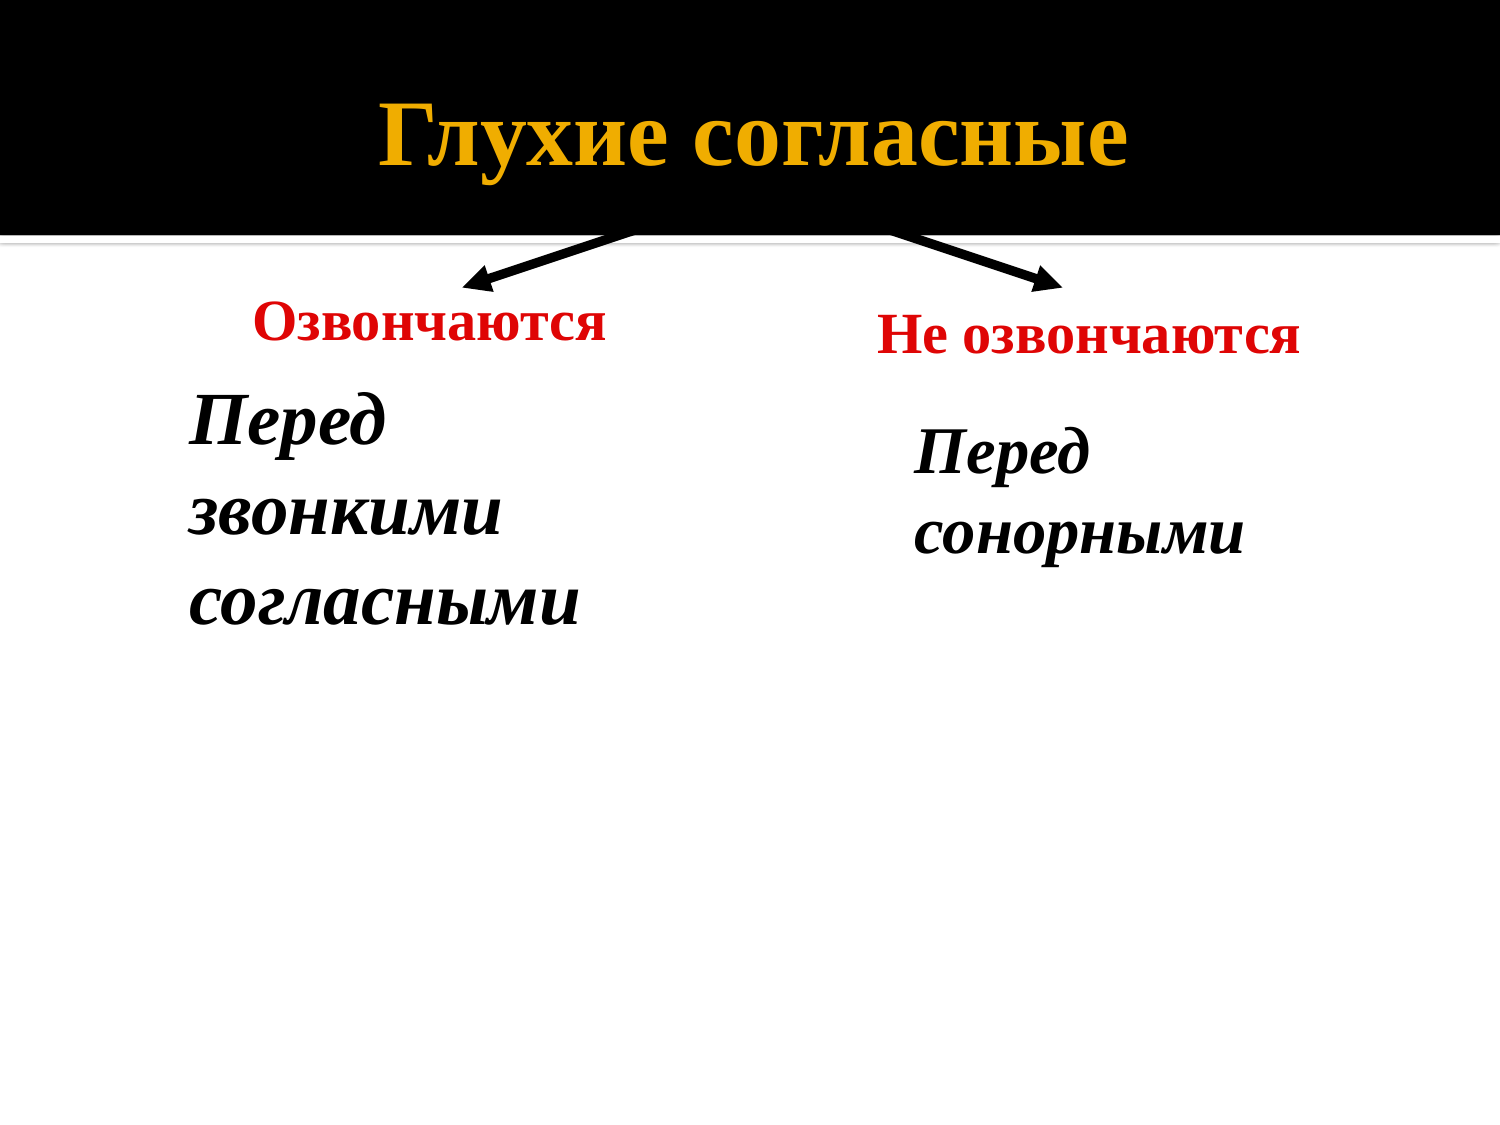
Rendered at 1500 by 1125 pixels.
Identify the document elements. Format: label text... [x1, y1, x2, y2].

text_box Не озвончаются [862, 287, 1338, 373]
text_box Перед звонкими согласными [174, 362, 638, 648]
text_box [762, 187, 1063, 290]
text_box [462, 187, 762, 290]
text_box Перед сонорными [899, 399, 1288, 575]
title Глухие согласные [75, 24, 1425, 231]
text_box Озвончаются [237, 275, 663, 360]
